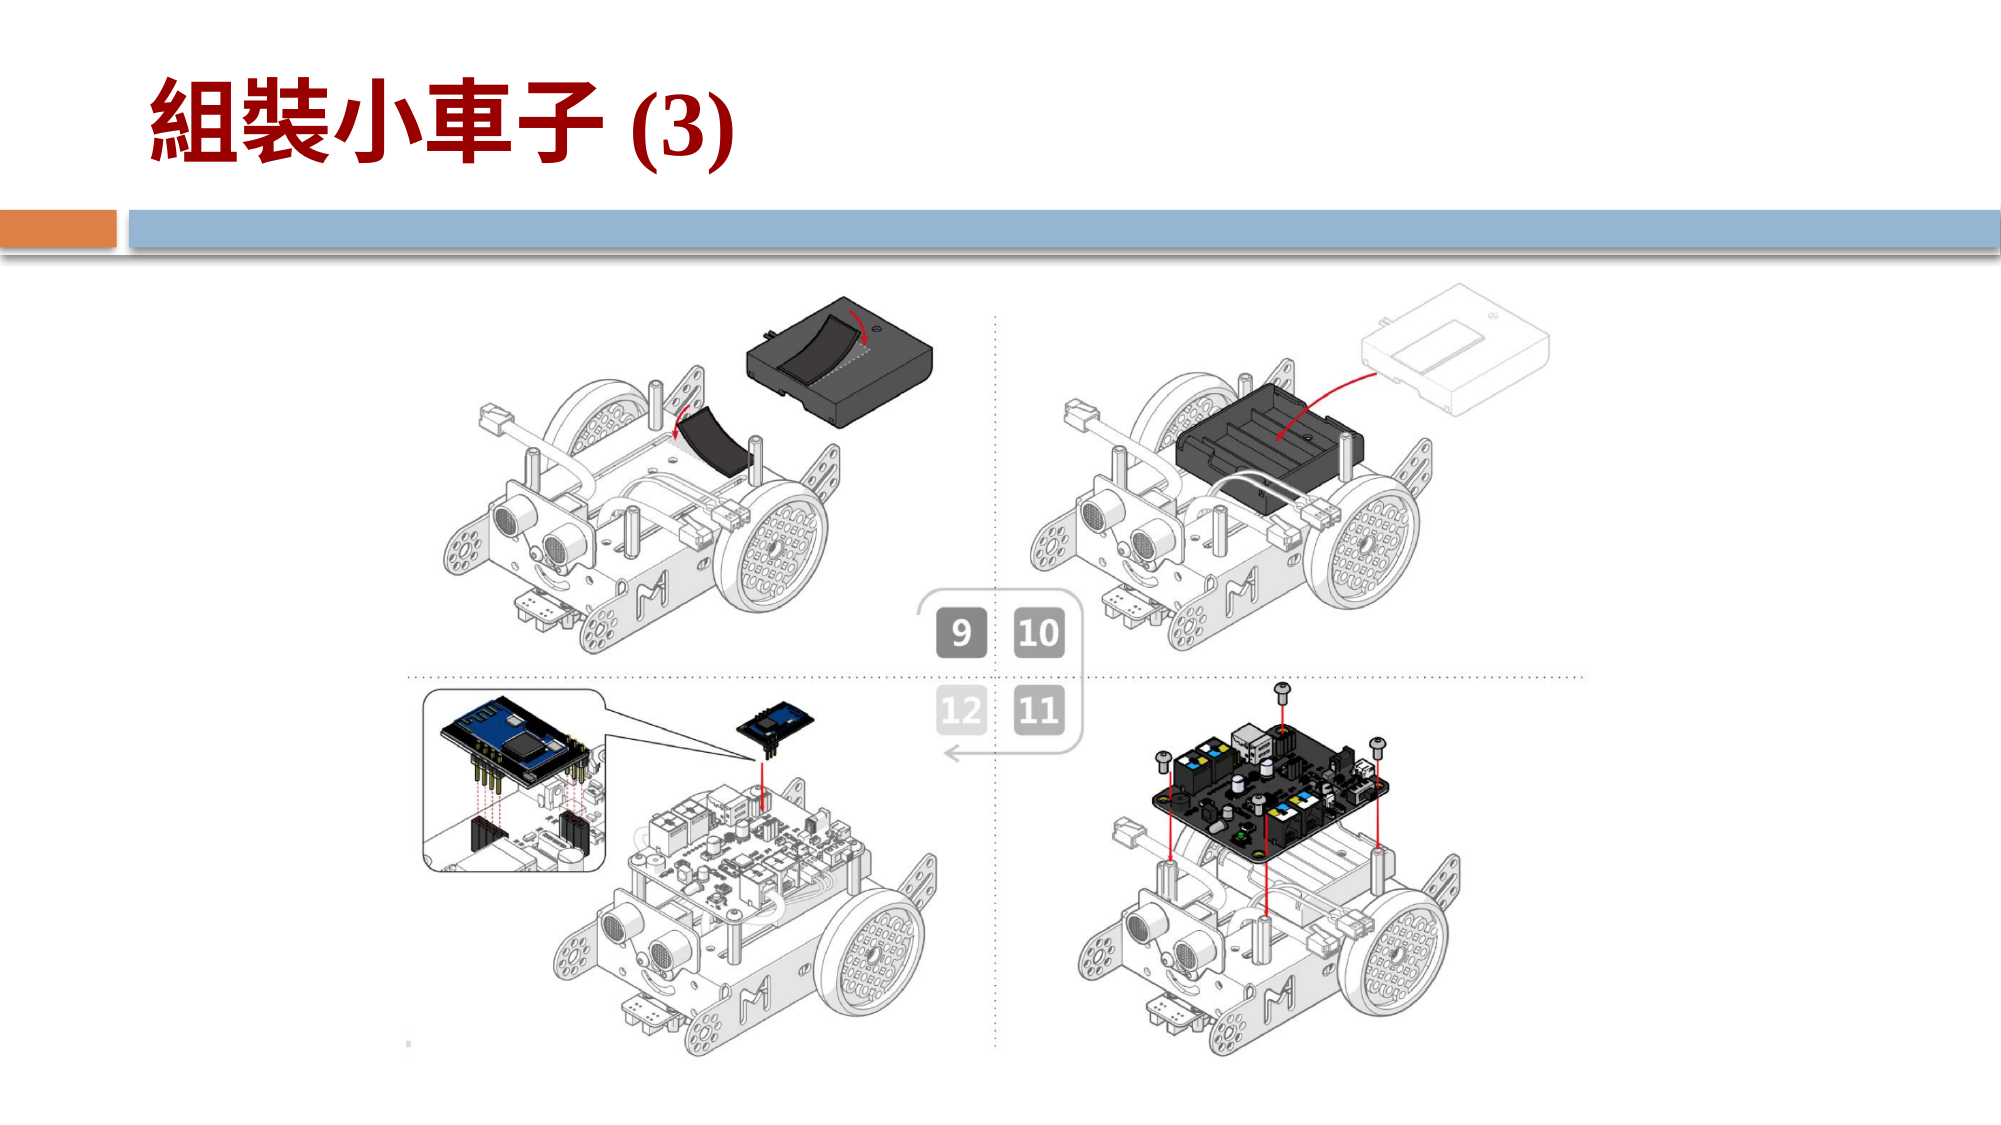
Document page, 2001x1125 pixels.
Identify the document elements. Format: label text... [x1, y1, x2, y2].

title 組裝小車子(3) [133, 37, 1918, 200]
picture [406, 272, 1588, 1081]
